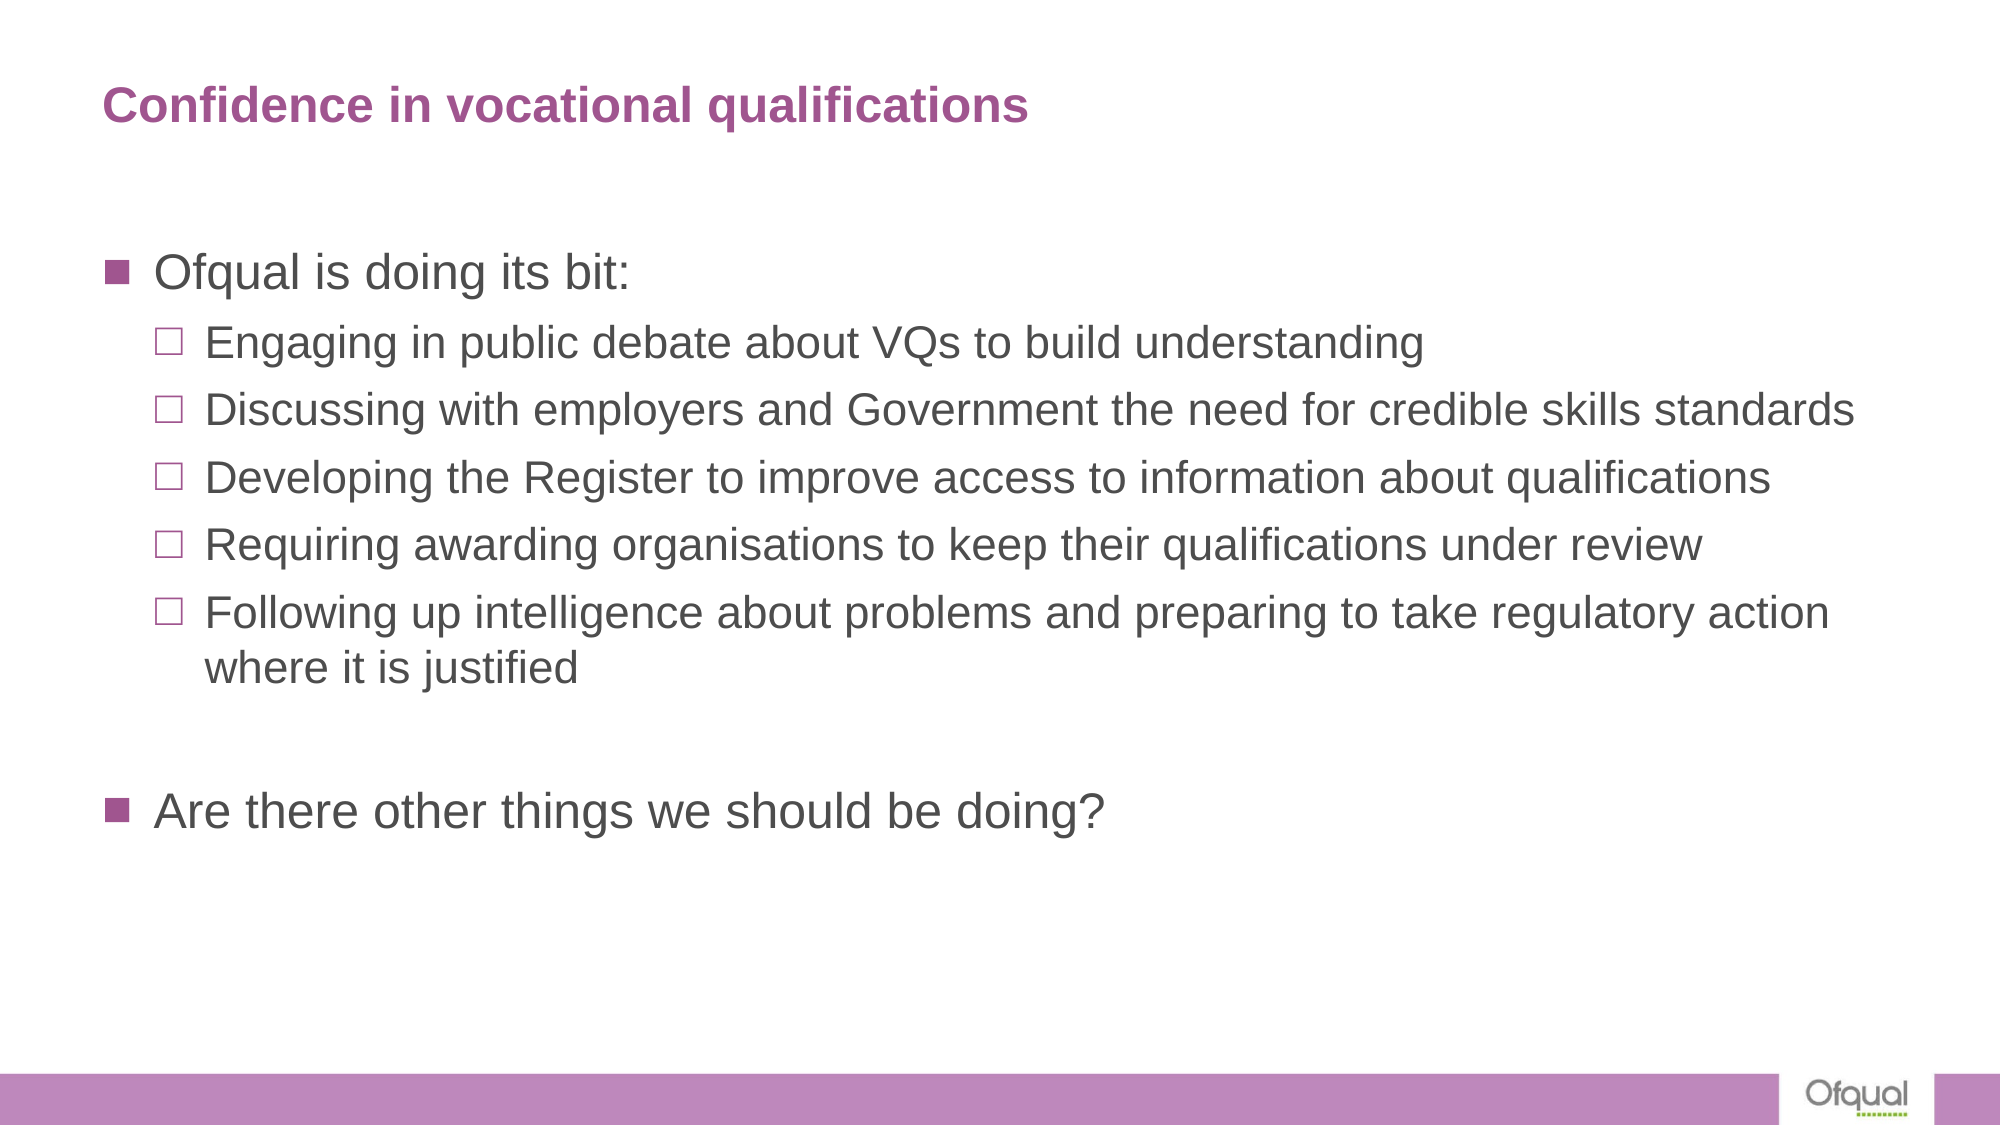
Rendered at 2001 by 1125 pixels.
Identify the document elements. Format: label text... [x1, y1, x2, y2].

list Ofqual is doing its bit: Engaging in public debate about VQs to build understanding Discussing with employers and Government the need for credible skills standards Developing the Register to improve access to information about qualifications Requiring awarding organisations to keep their qualifications under review Following up intelligence about problems and preparing to take regulatory action where it is justified Are there other things we should be doing? [102, 233, 1903, 1073]
title Confidence in vocational qualifications [102, 66, 1491, 161]
picture [0, 0, 2000, 1125]
